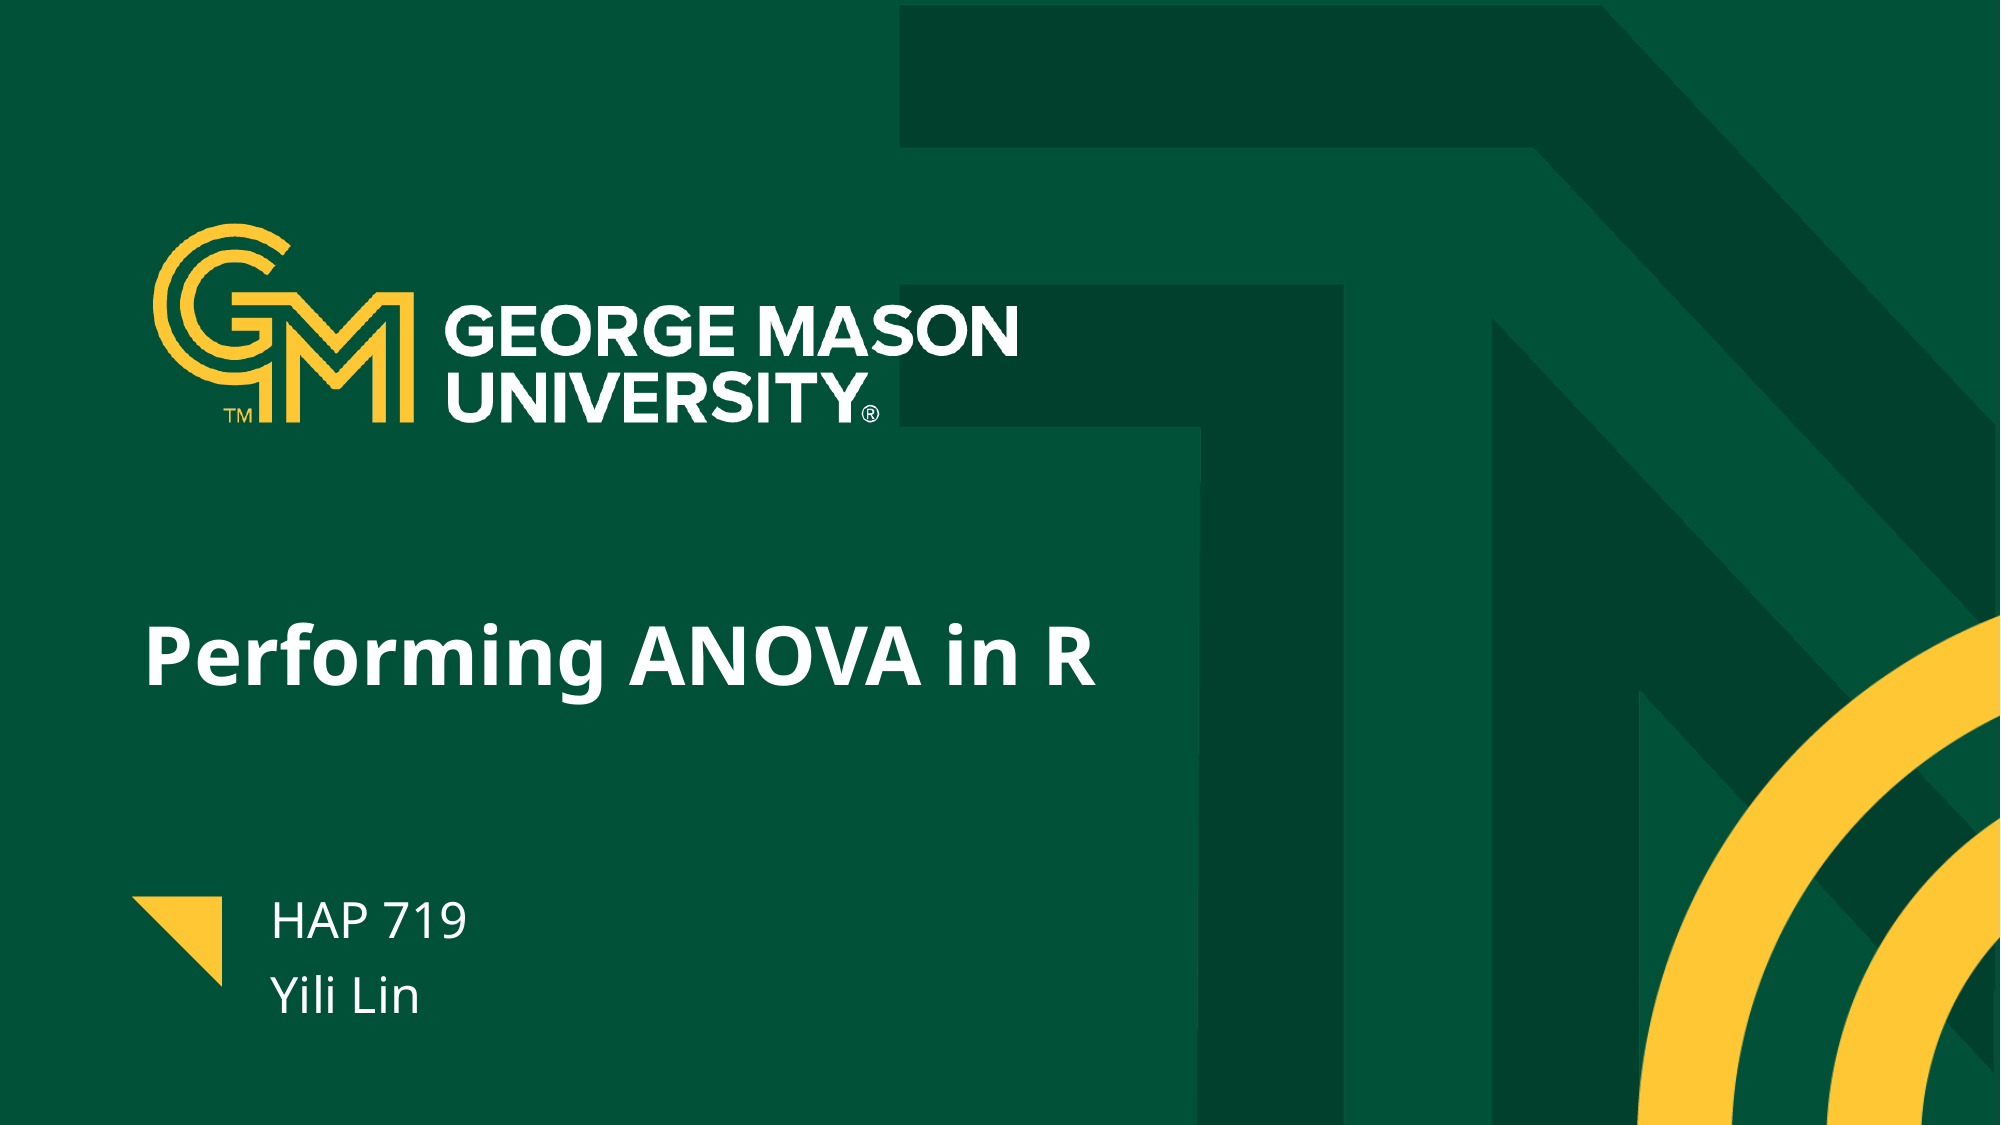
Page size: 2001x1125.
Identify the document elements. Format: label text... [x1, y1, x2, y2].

subtitle HAP 719 Yili Lin [255, 887, 940, 1125]
picture [123, 887, 231, 996]
picture [1634, 574, 2001, 1125]
title Performing ANOVA in R [127, 606, 1470, 809]
picture [100, 196, 1069, 522]
